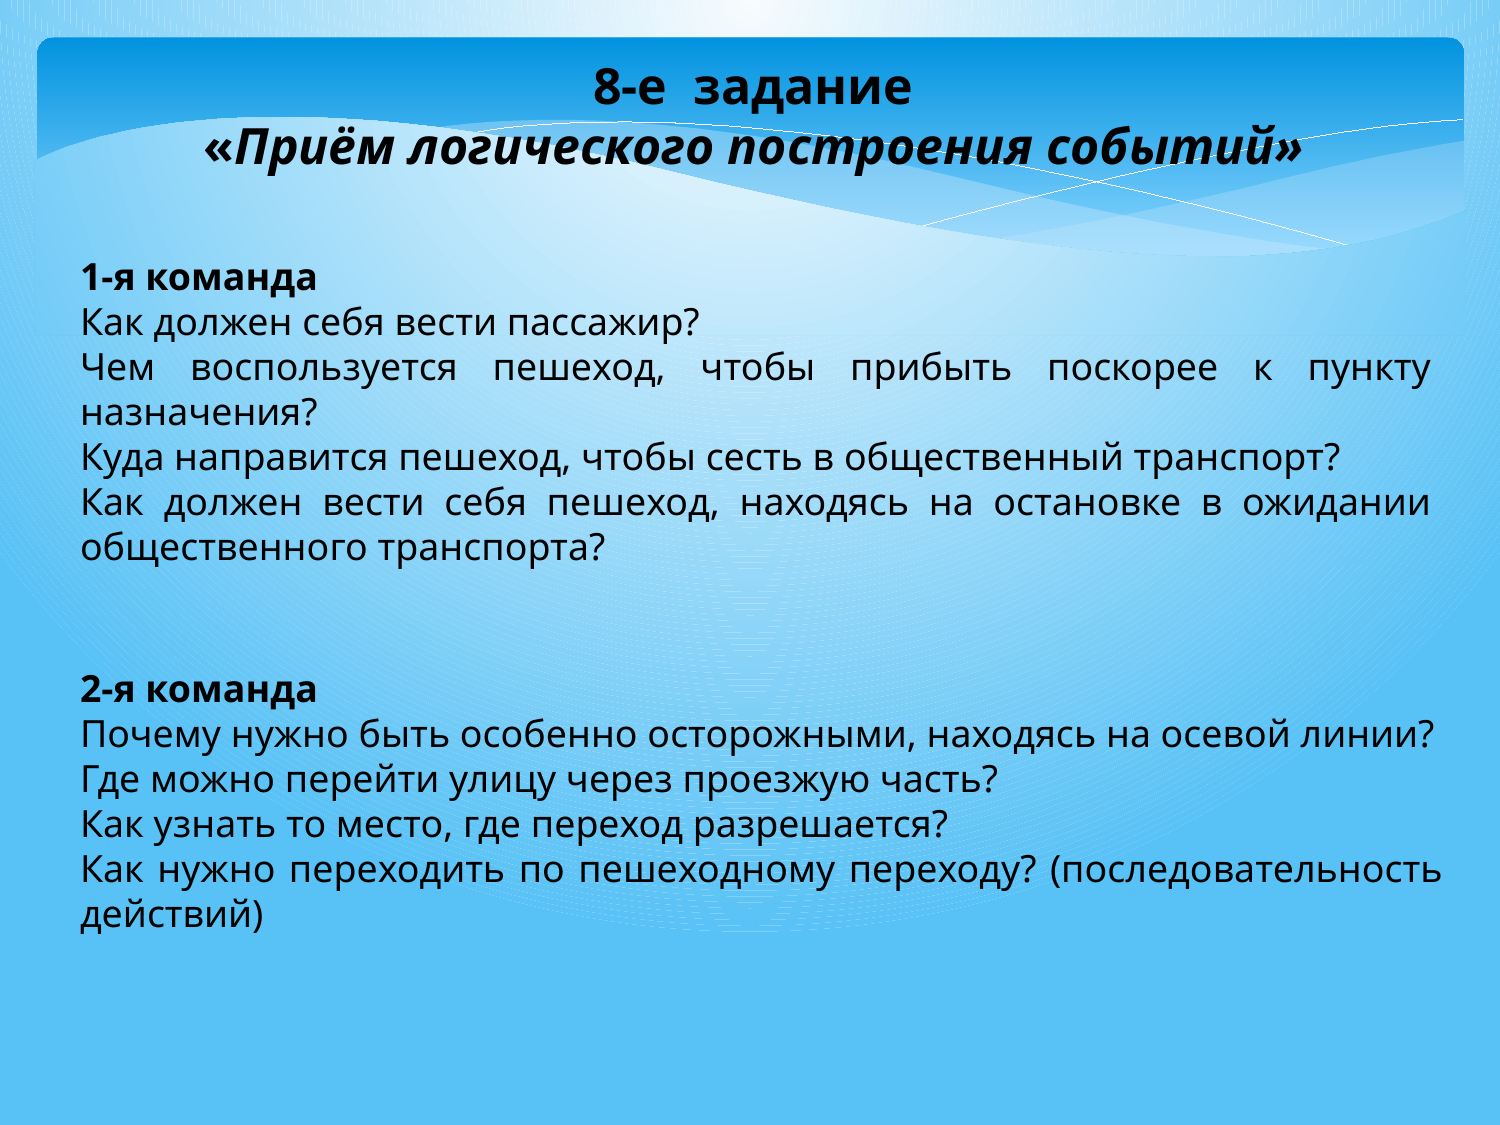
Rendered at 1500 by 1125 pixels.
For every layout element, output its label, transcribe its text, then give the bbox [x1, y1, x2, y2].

text_box 8-е задание «Приём логического построения событий» [188, 46, 1319, 182]
text_box 2-я команда Почему нужно быть особенно осторожными, находясь на осевой линии? Где можно перейти улицу через проезжую часть? Как узнать то место, где переход разрешается? Как нужно переходить по пешеходному переходу? (последовательность действий) [64, 657, 1459, 943]
text_box 1-я команда Как должен себя вести пассажир? Чем воспользуется пешеход, чтобы прибыть поскорее к пункту назначения? Куда направится пешеход, чтобы сесть в общественный транспорт? Как должен вести себя пешеход, находясь на остановке в ожидании общественного транспорта? [64, 245, 1447, 576]
